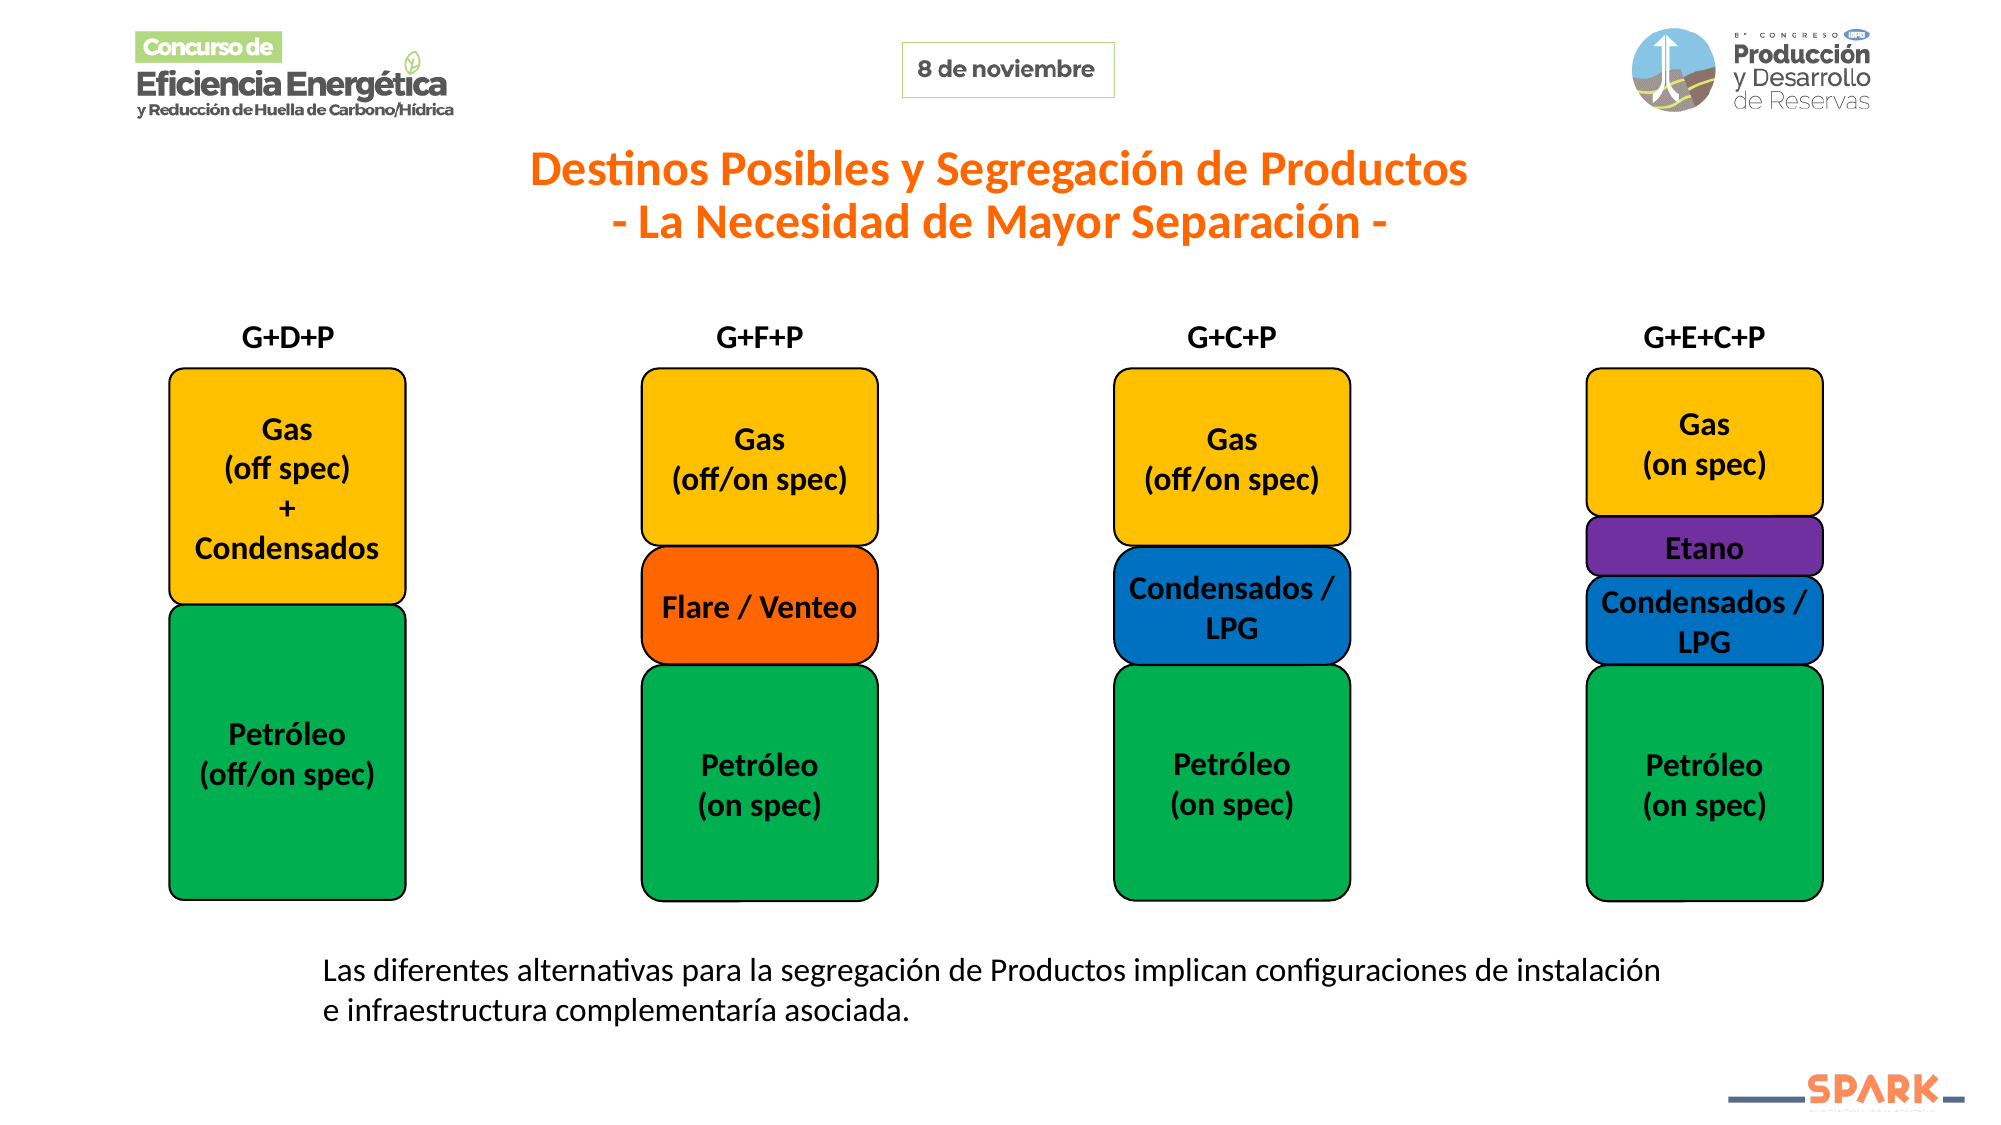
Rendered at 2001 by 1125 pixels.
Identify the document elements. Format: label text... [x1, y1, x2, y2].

text_box Gas (on spec) [1585, 369, 1824, 516]
text_box Petróleo (on spec) [1585, 665, 1824, 903]
text_box G+C+P [1113, 308, 1351, 369]
text_box Circ TEG [88, 11, 1920, 130]
text_box Gas (off/on spec) [1113, 369, 1352, 547]
text_box Flare / Venteo [640, 545, 880, 666]
text_box Petróleo (off/on spec) [168, 603, 407, 901]
text_box Condensados / LPG [1585, 577, 1824, 666]
text_box Gas (off spec) + Condensados [168, 369, 407, 605]
text_box Las diferentes alternativas para la segregación de Productos implican configuraciones de instalación e infraestructura complementaría asociada. [308, 941, 1692, 1036]
text_box Condensados / LPG [1113, 545, 1352, 667]
text_box Petróleo (on spec) [640, 664, 880, 903]
text_box Petróleo (on spec) [1113, 664, 1352, 902]
text_box Circ TEG [1808, 1074, 1939, 1112]
text_box G+D+P [169, 308, 407, 369]
text_box G+E+C+P [1586, 308, 1824, 369]
title Destinos Posibles y Segregación de Productos - La Necesidad de Mayor Separación - [114, 135, 1886, 254]
text_box G+F+P [641, 308, 879, 369]
text_box Gas (off/on spec) [640, 369, 880, 547]
text_box Etano [1585, 515, 1824, 577]
